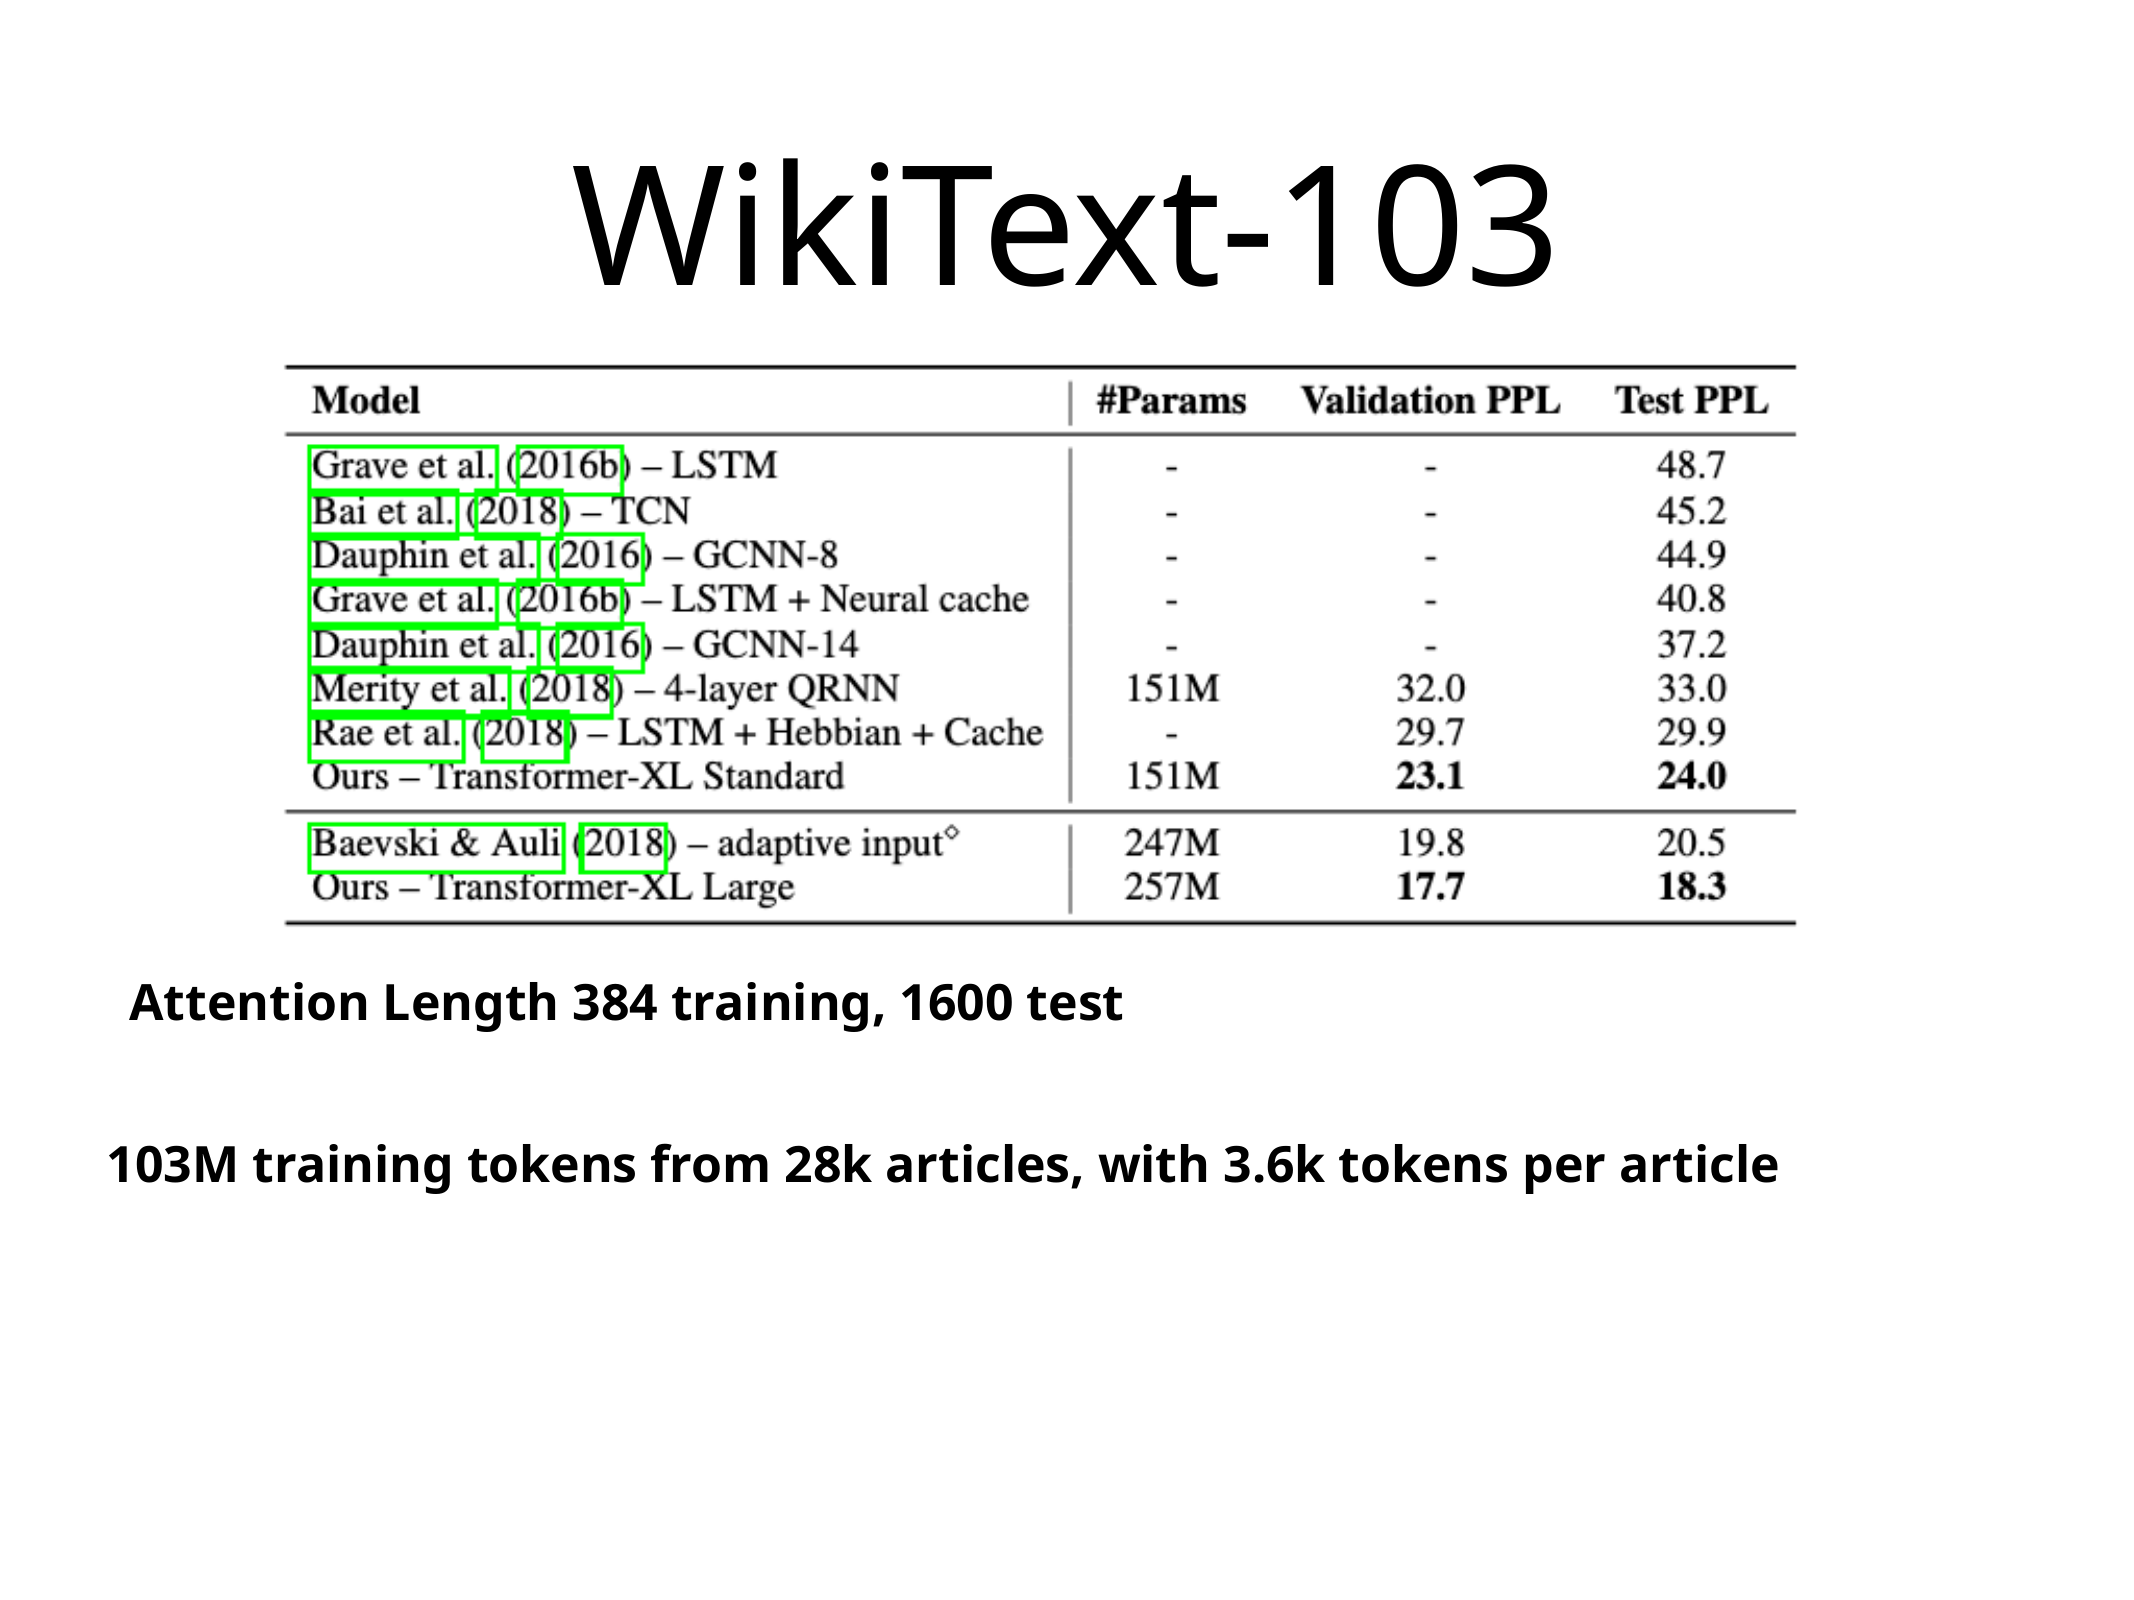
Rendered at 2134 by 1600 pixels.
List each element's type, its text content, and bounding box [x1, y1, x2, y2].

text_box Attention Length 384 training, 1600 test [120, 961, 1134, 1039]
picture [262, 347, 1834, 949]
text_box 103M training tokens from 28k articles, with 3.6k tokens per article [98, 1124, 1789, 1201]
title WikiText-103 [155, 41, 1978, 397]
